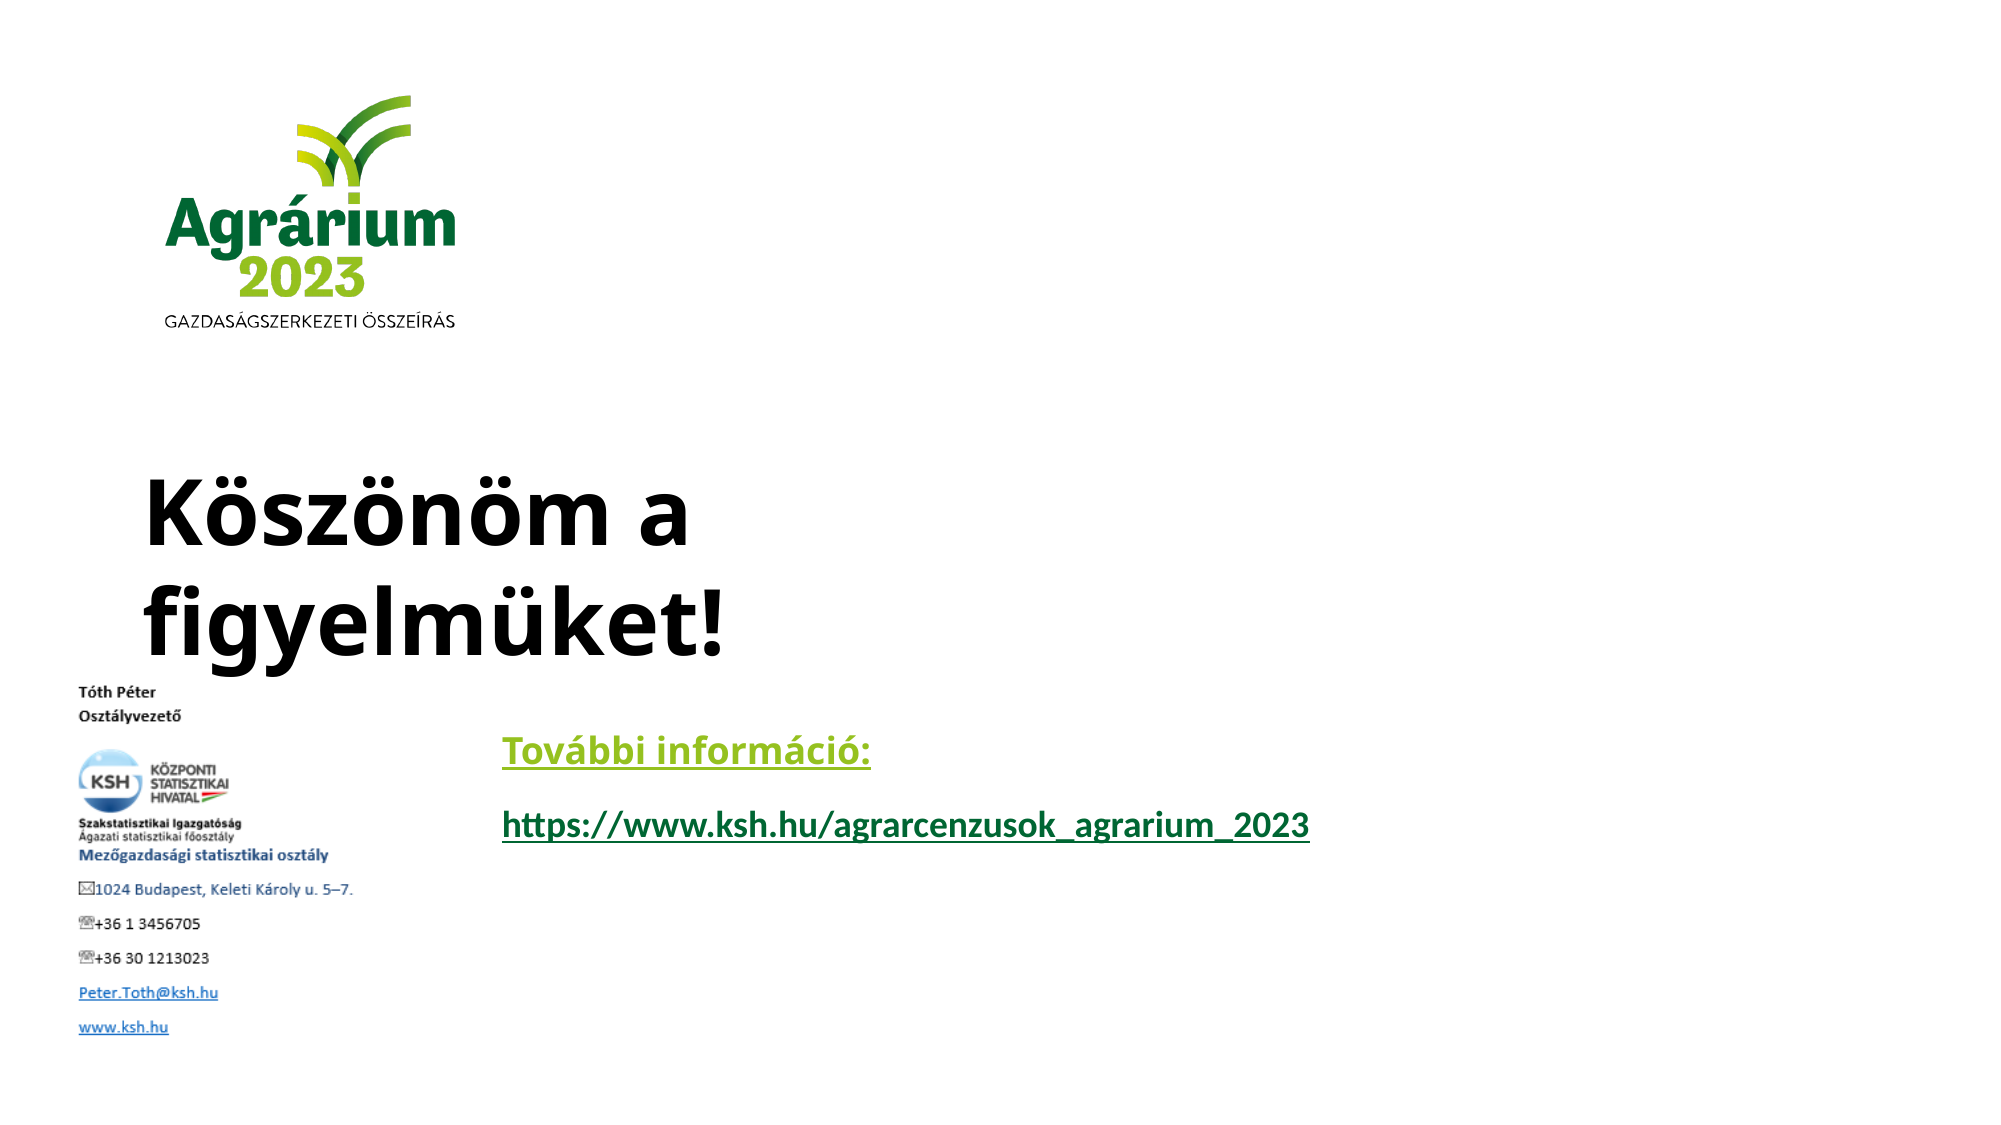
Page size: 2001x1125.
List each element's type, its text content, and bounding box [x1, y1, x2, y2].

picture [67, 654, 388, 1067]
picture [127, 58, 488, 365]
text_box További információ: https://www.ksh.hu/agrarcenzusok_agrarium_2023 [487, 719, 1335, 853]
text_box Köszönöm a figyelmüket! [127, 446, 1255, 682]
